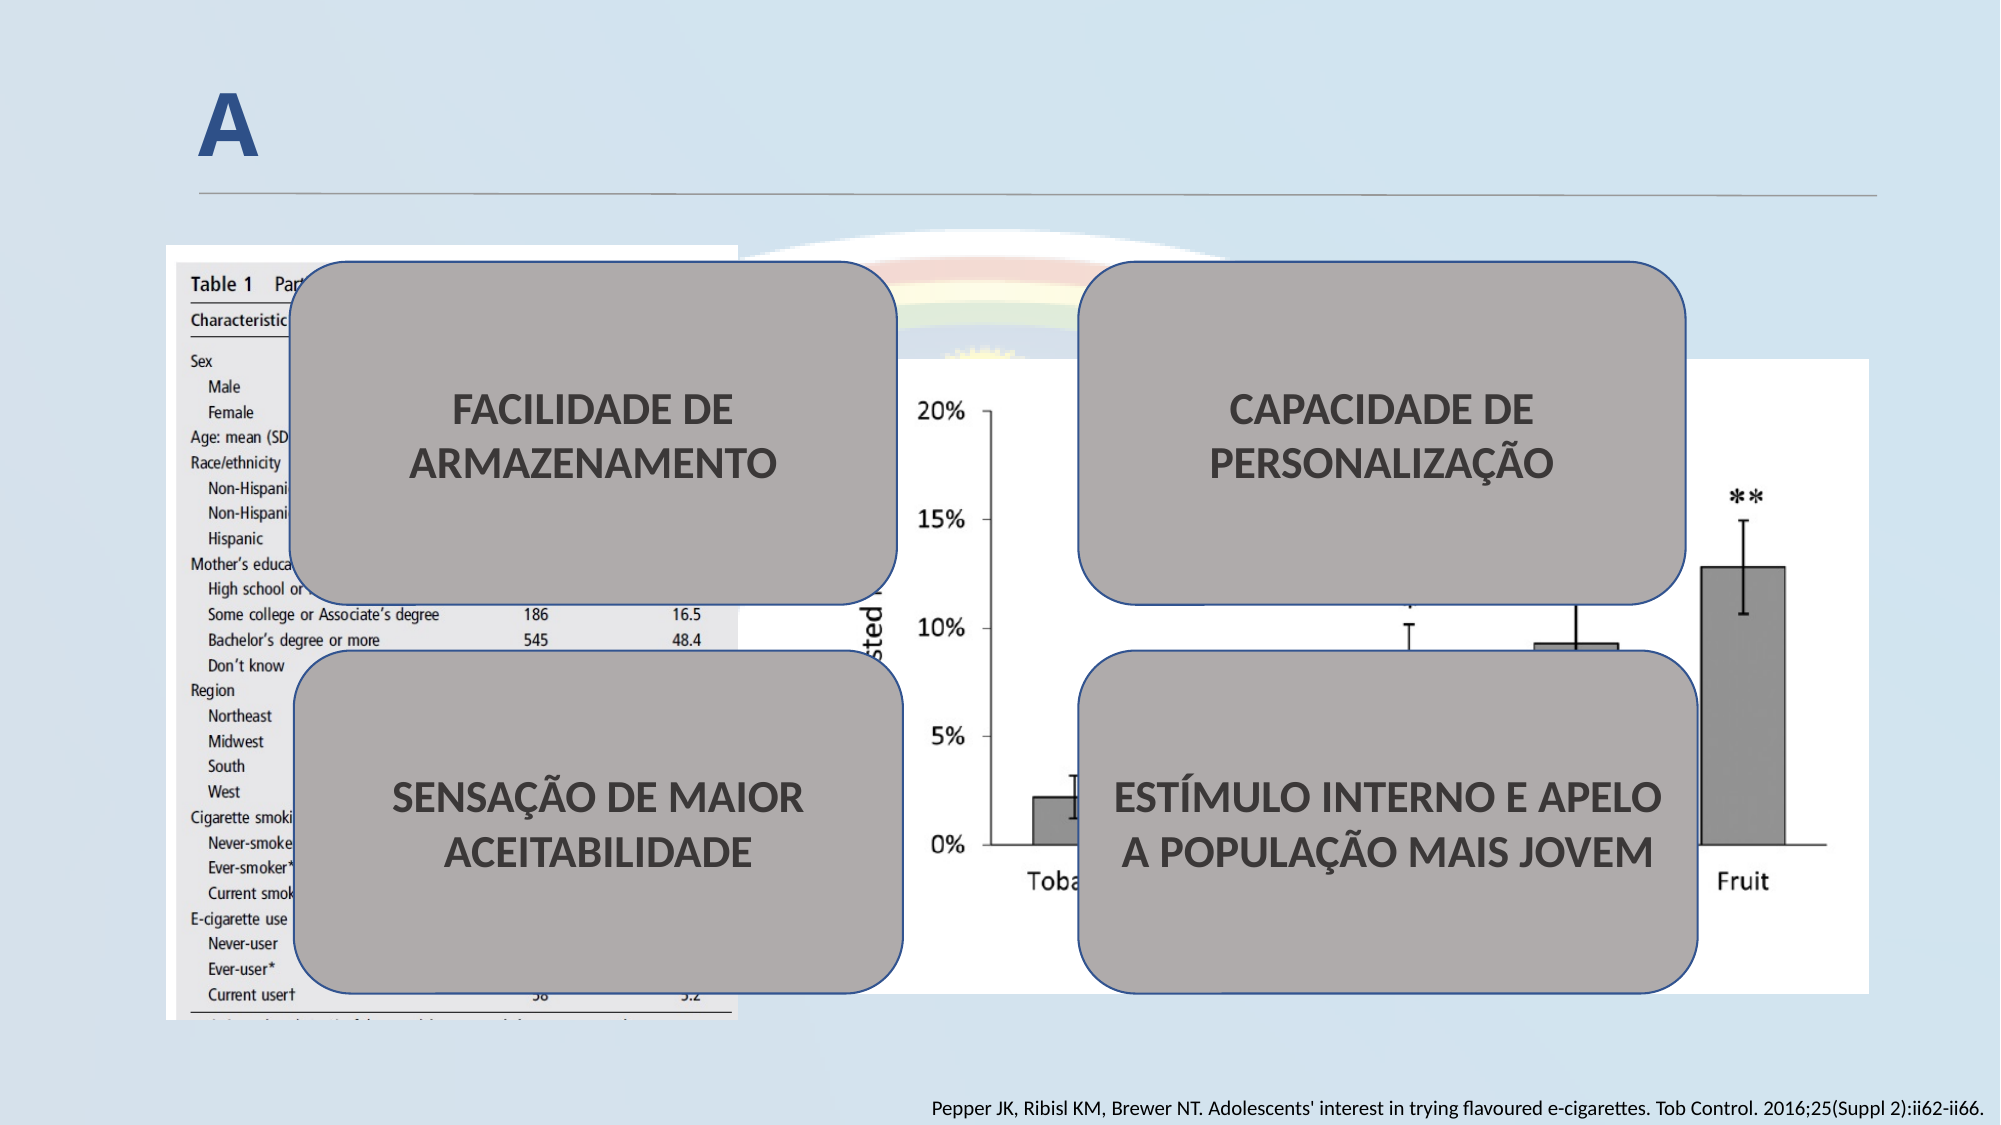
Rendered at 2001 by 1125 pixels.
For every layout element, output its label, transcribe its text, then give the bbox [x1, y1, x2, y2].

text_box CAPACIDADE DE PERSONALIZAÇÃO [1077, 260, 1687, 359]
text_box SENSAÇÃO DE MAIOR ACEITABILIDADE [738, 649, 854, 995]
text_box A [199, 68, 1390, 174]
text_box FACILIDADE DE ARMAZENAMENTO [738, 260, 898, 606]
picture [166, 245, 738, 1020]
text_box Pepper JK, Ribisl KM, Brewer NT. Adolescents' interest in trying flavoured e-cigarettes. Tob Control. 2016;25(Suppl 2):ii62-ii66. [705, 1087, 2000, 1125]
picture [847, 359, 1869, 994]
